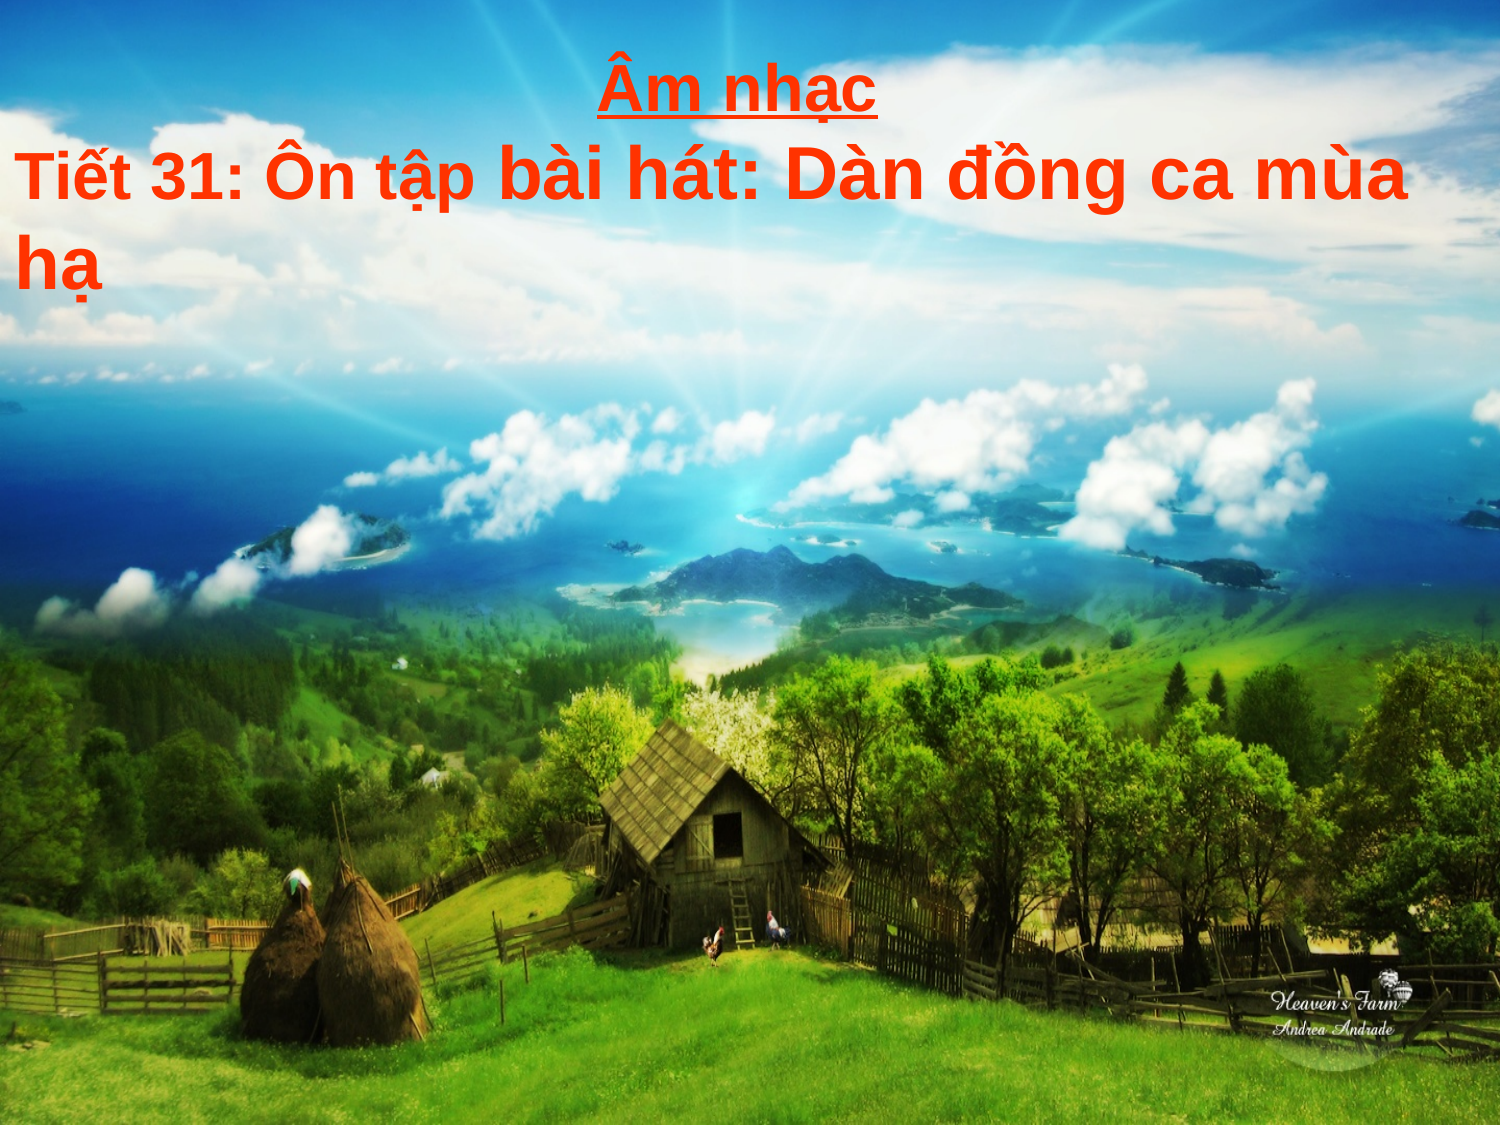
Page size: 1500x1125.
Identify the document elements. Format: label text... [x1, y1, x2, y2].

picture [0, 0, 1500, 1125]
text_box [99, 637, 1388, 743]
text_box Âm nhạc Tiết 31: Ôn tập bài hát: Dàn đồng ca mùa hạ [0, 37, 1475, 313]
